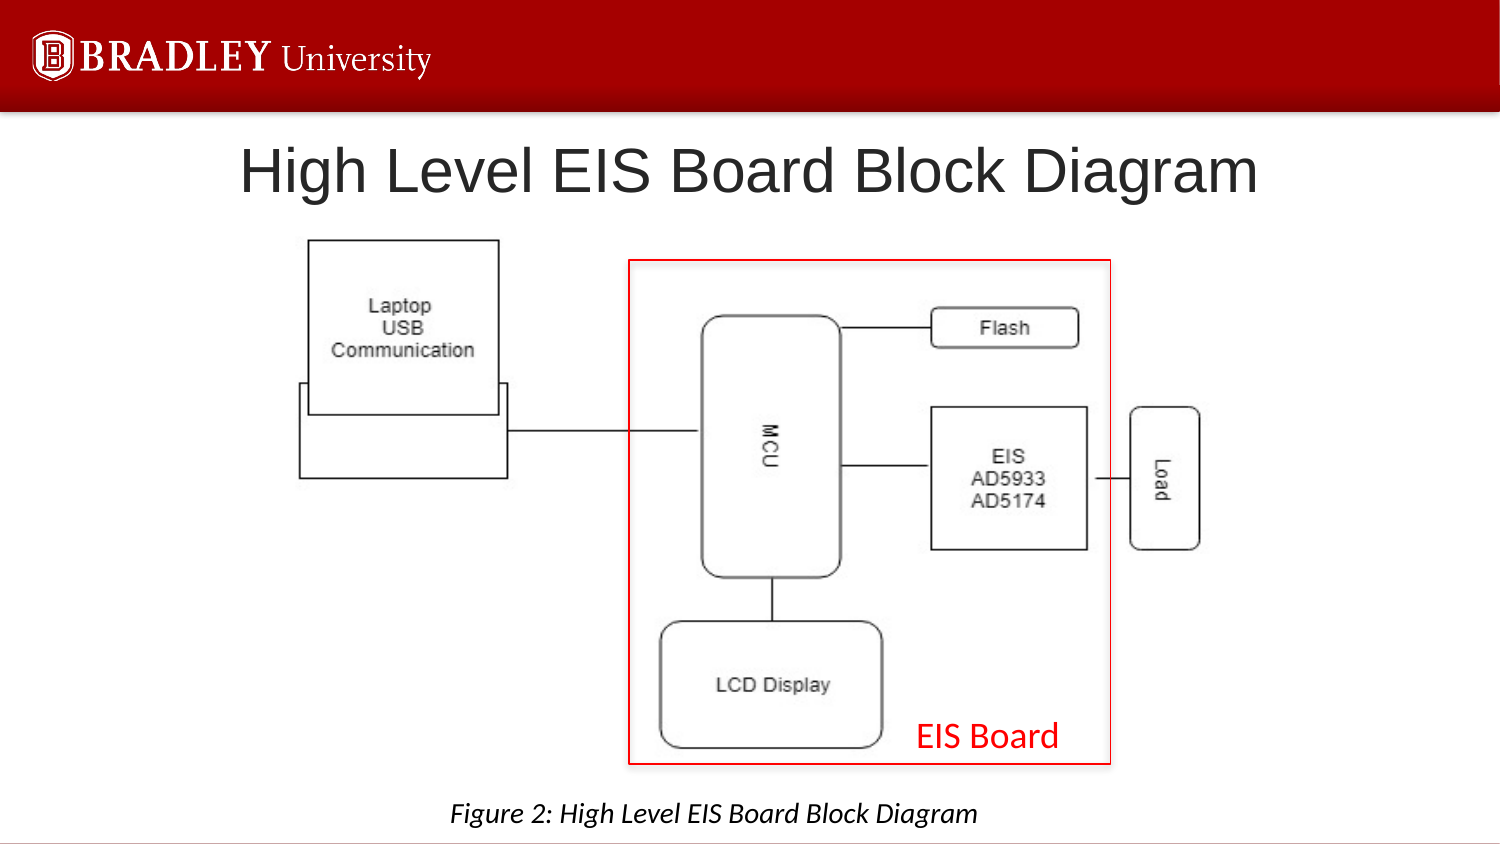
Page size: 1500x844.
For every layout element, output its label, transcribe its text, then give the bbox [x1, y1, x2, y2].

text_box Figure 2: High Level EIS Board Block Diagram [435, 787, 1065, 838]
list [282, 224, 1218, 765]
title High Level EIS Board Block Diagram [56, 122, 1444, 225]
